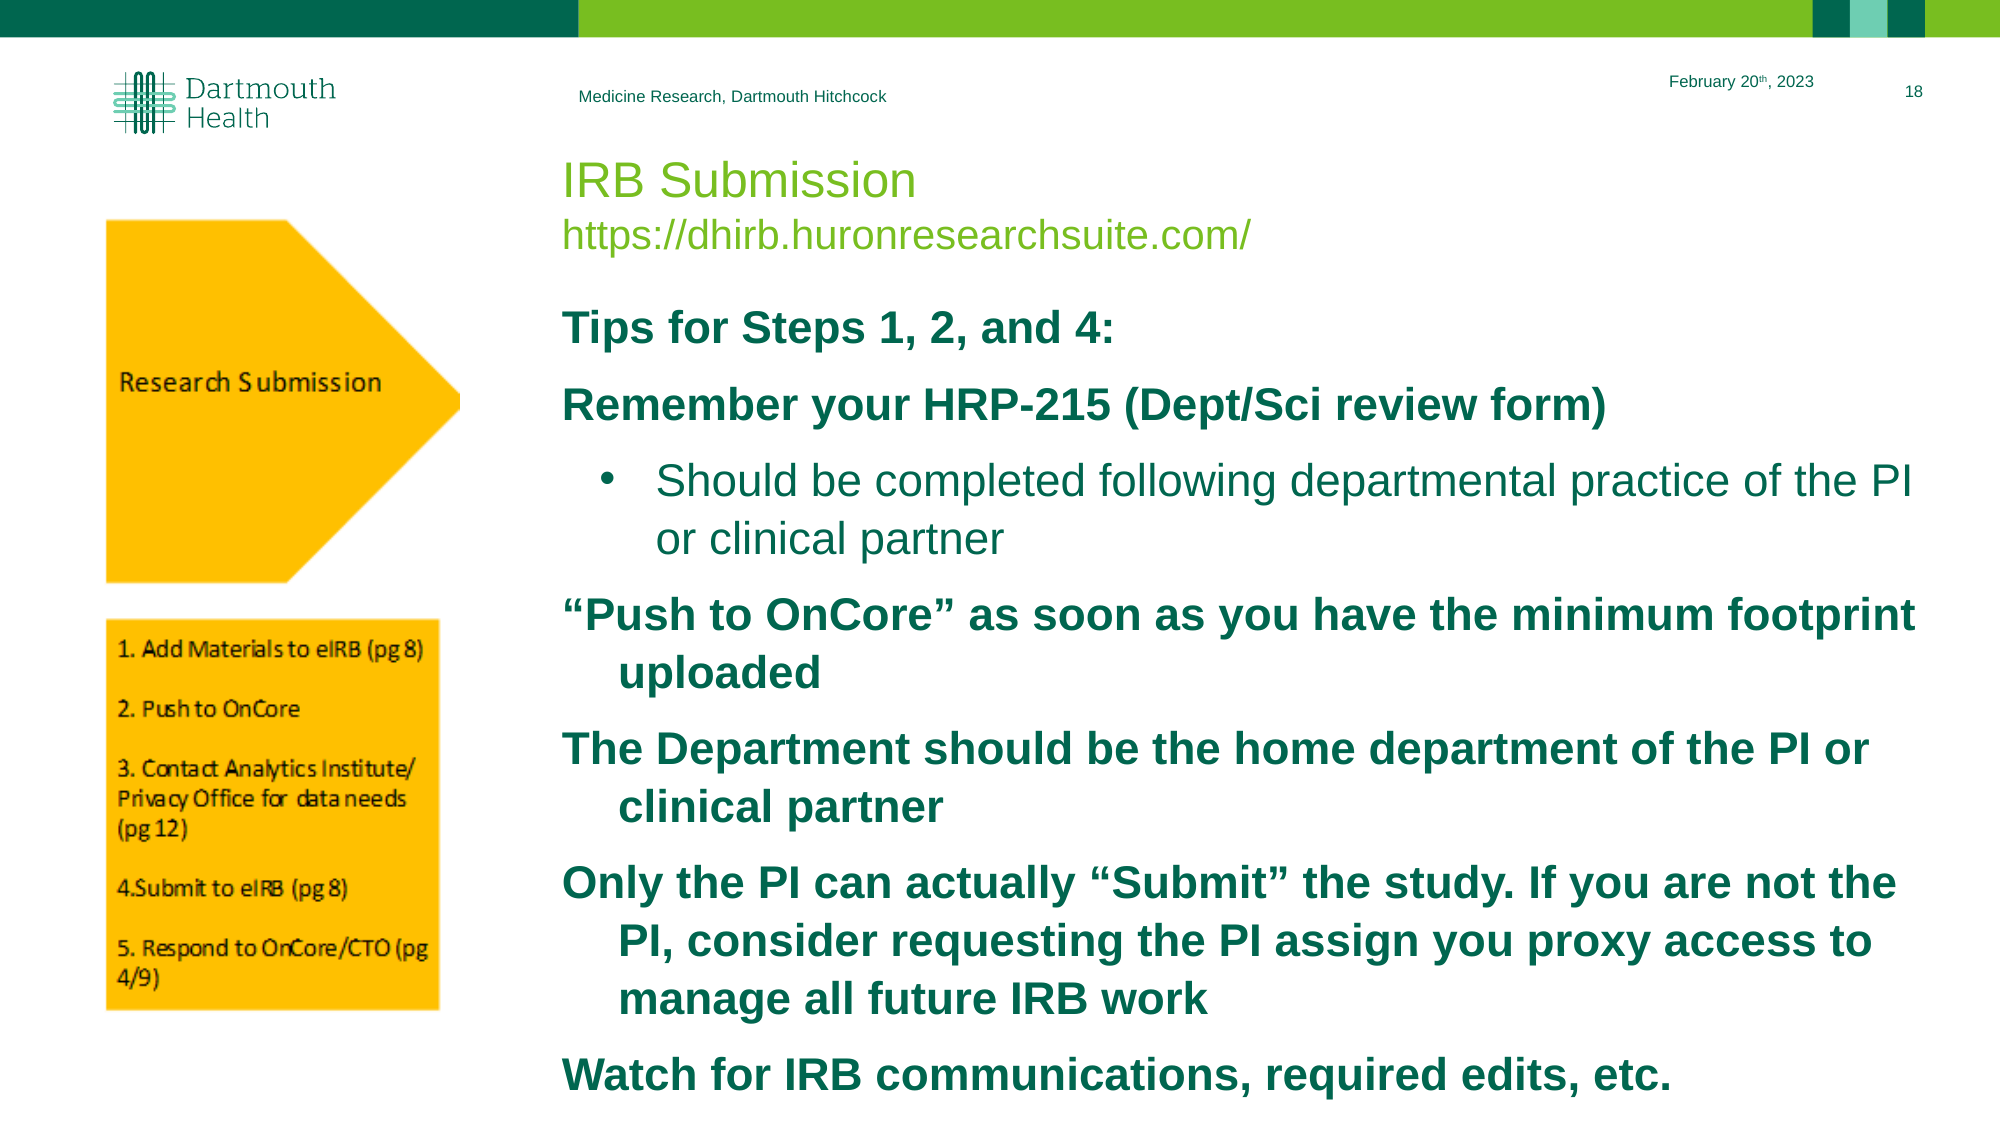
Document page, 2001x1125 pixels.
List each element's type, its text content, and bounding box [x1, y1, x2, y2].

footer Medicine Research, Dartmouth Hitchcock [578, 82, 1226, 111]
picture [96, 202, 460, 1025]
title IRB Submission https://dhirb.huronresearchsuite.com/ [561, 142, 1924, 264]
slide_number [1639, 79, 1814, 103]
slide_number 18 [1869, 79, 1924, 103]
list Tips for Steps 1, 2, and 4: Remember your HRP-215 (Dept/Sci review form) Should be completed following departmental practice of the PI or clinical partner “Push to OnCore” as soon as you have the minimum footprint uploaded The Department should be the home department of the PI or clinical partner Only the PI can actually “Submit” the study. If you are not the PI, consider requesting the PI assign you proxy access to manage all future IRB work Watch for IRB communications, required edits, etc. [561, 294, 1927, 1013]
